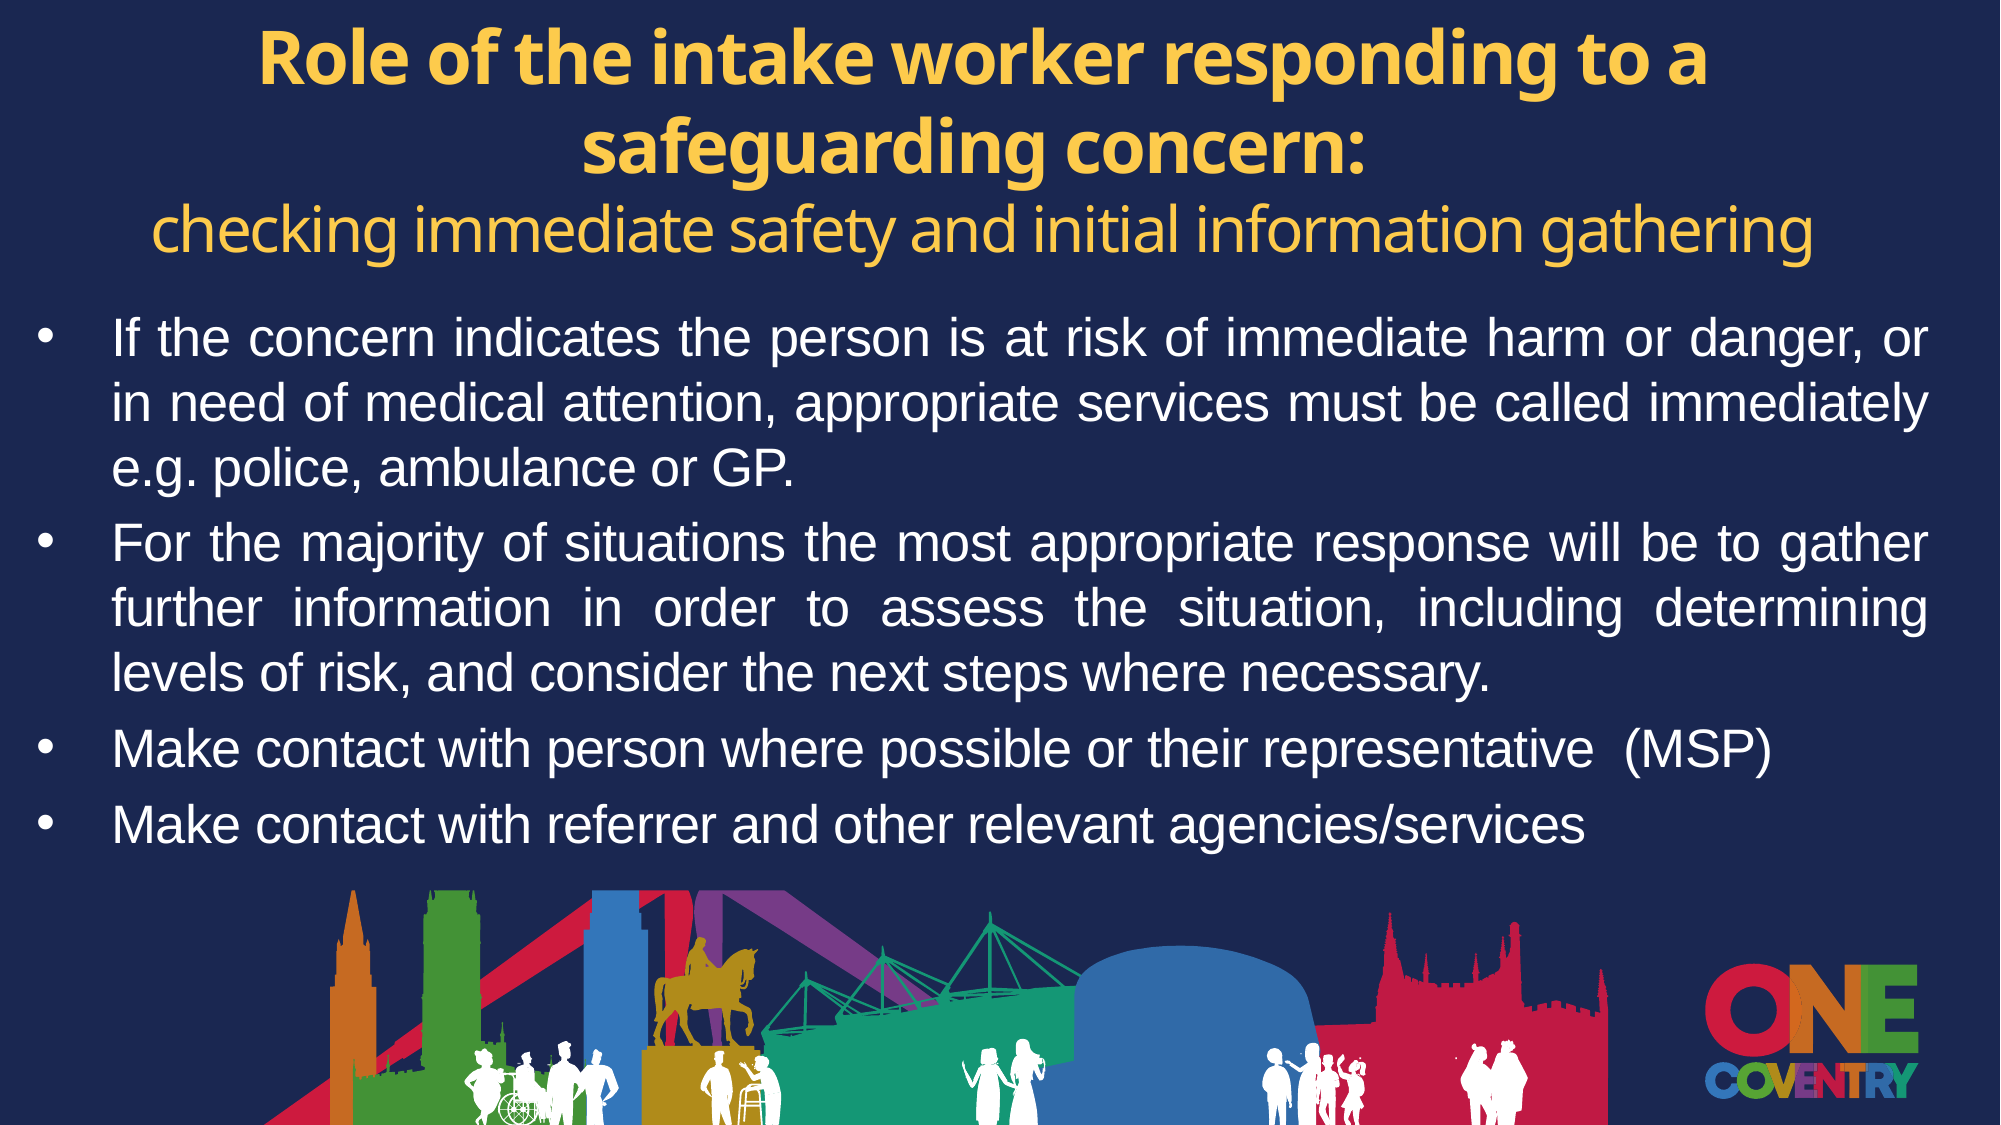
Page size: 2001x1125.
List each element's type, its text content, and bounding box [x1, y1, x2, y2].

title Role of the intake worker responding to a safeguarding concern: checking immediate safety and initial information gathering [21, 0, 1946, 276]
list If the concern indicates the person is at risk of immediate harm or danger, or in need of medical attention, appropriate services must be called immediately e.g. police, ambulance or GP. For the majority of situations the most appropriate response will be to gather further information in order to assess the situation, including determining levels of risk, and consider the next steps where necessary. Make contact with person where possible or their representative (MSP) Make contact with referrer and other relevant agencies/services [21, 294, 1946, 891]
